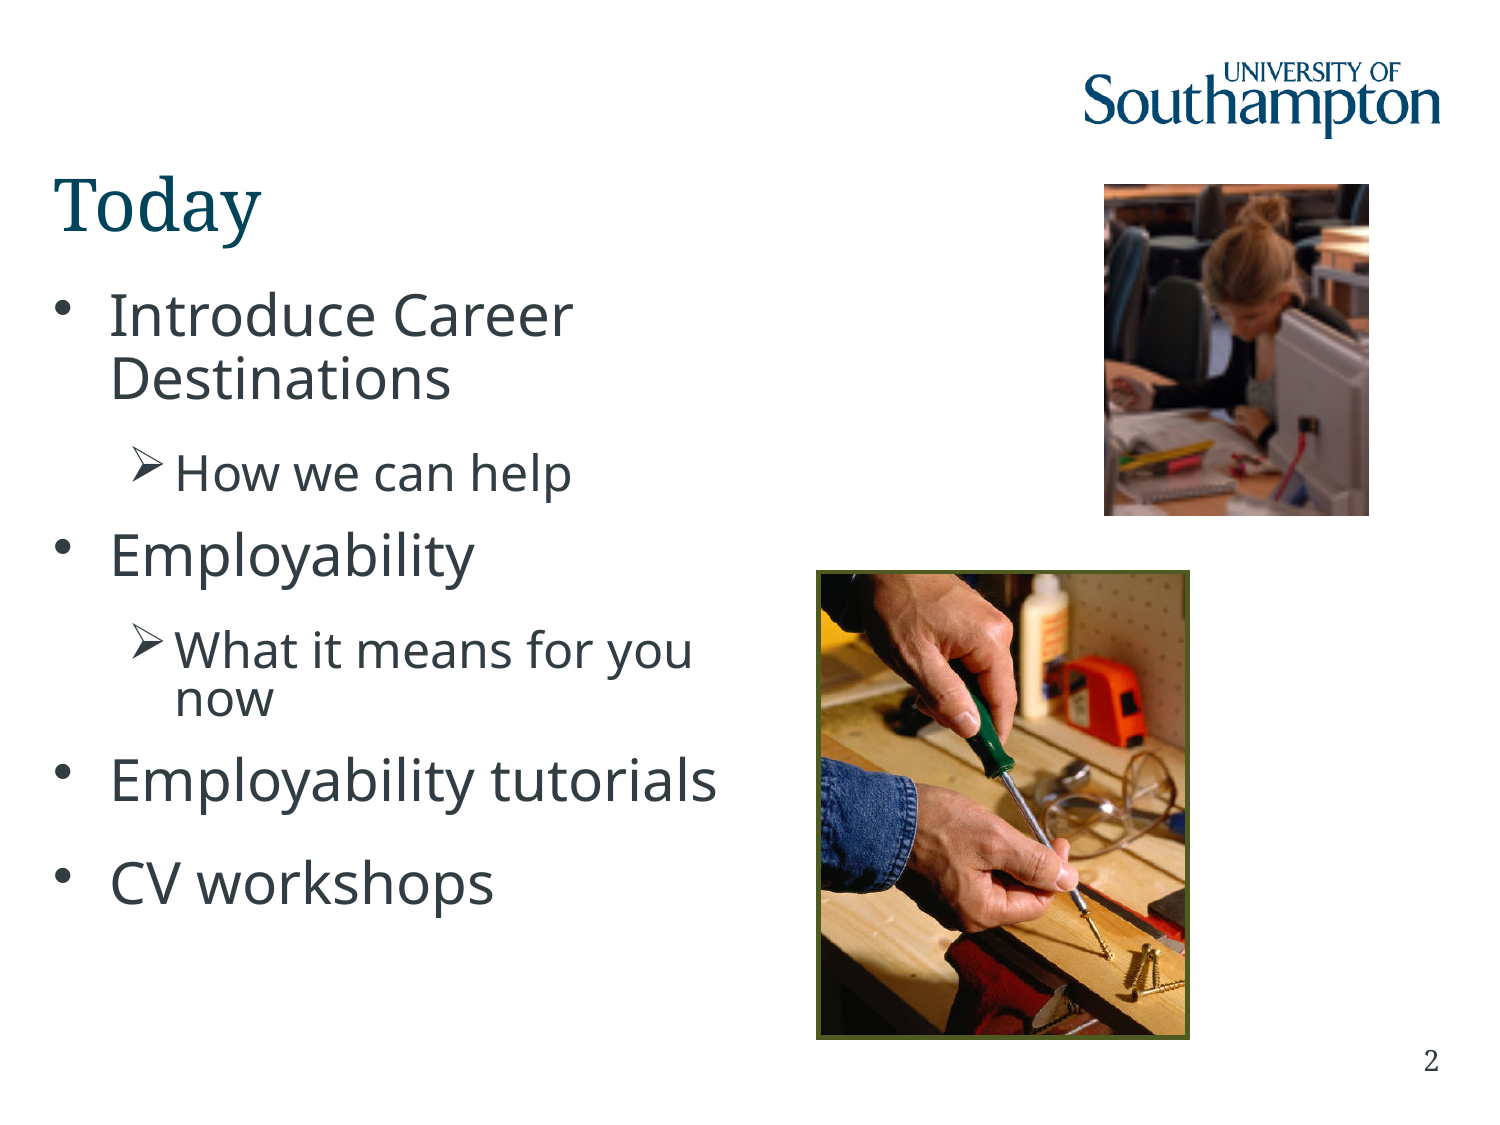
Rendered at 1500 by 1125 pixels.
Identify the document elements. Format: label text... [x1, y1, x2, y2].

title Today [52, 148, 1448, 256]
picture [1104, 184, 1370, 516]
picture [820, 573, 1186, 1036]
picture [1085, 62, 1440, 139]
list Introduce Career Destinations How we can help Employability What it means for you now Employability tutorials CV workshops [52, 278, 738, 1022]
slide_number 2 [1089, 1034, 1440, 1114]
